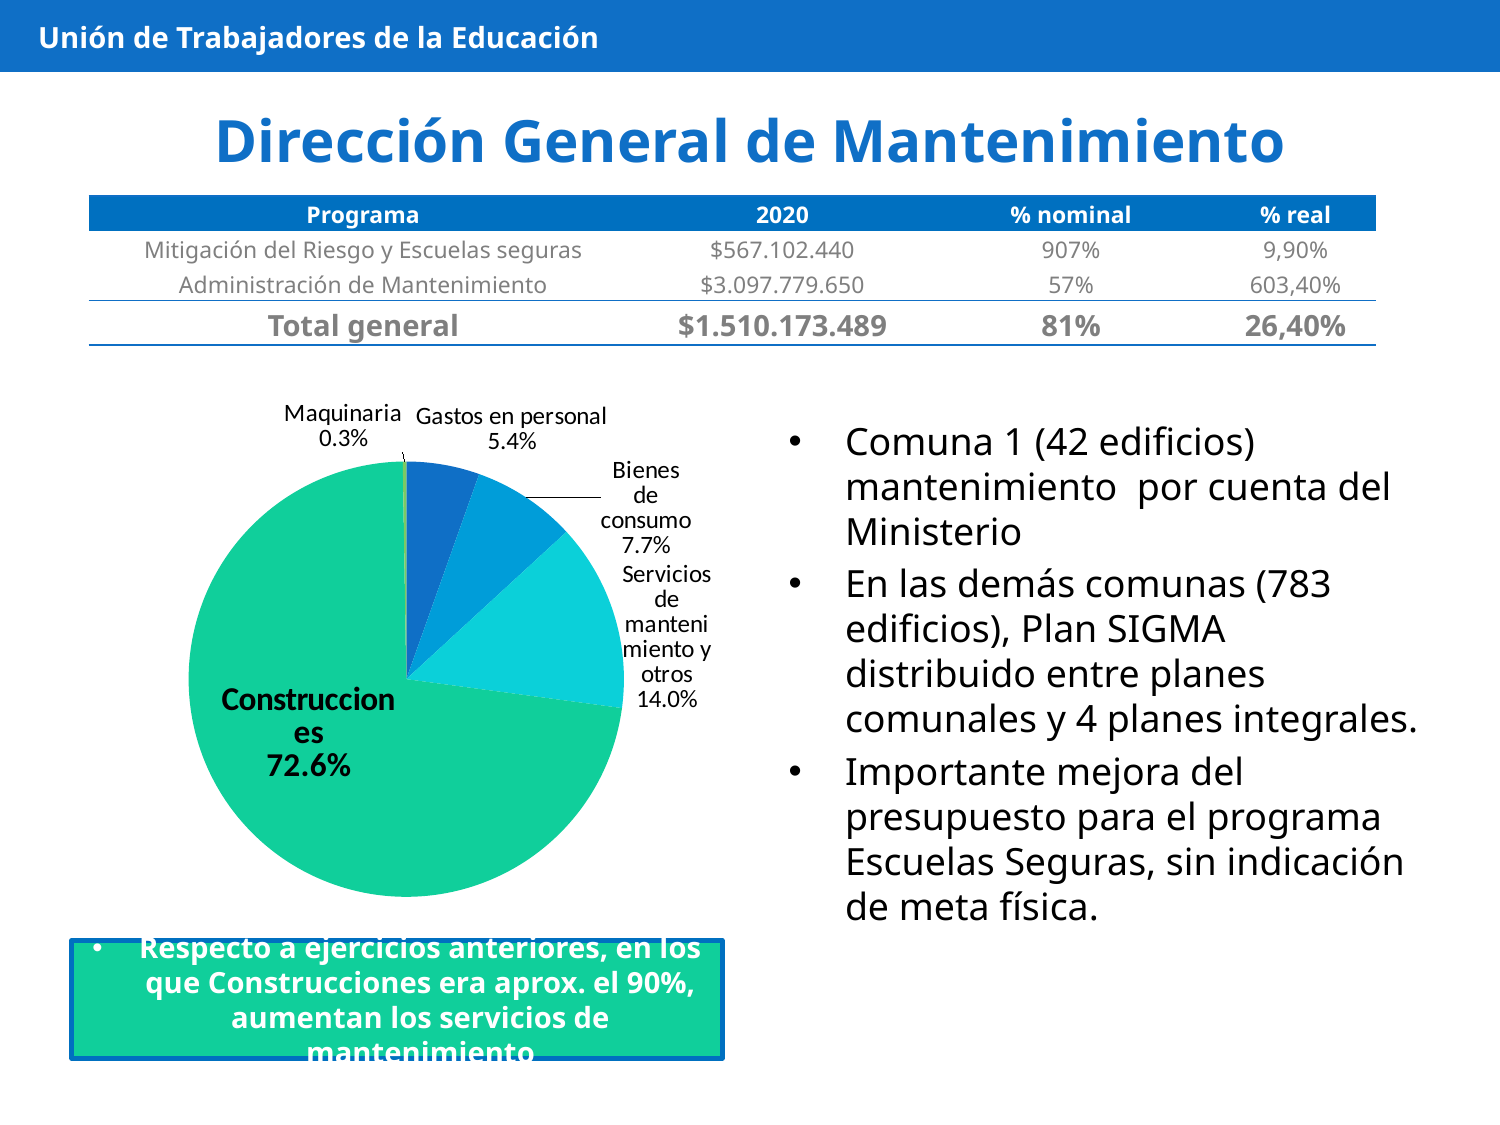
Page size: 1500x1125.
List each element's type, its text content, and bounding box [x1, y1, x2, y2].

table_cell $3.097.779.650 [638, 265, 927, 300]
text_box Unión de Trabajadores de la Educación [23, 11, 1397, 62]
table_header % real [1215, 197, 1376, 231]
text_box [0, 0, 1500, 72]
table_header 2020 [638, 197, 927, 231]
table_cell 81% [927, 301, 1215, 344]
table_header % nominal [927, 197, 1215, 231]
text_box Respecto a ejercicios anteriores, en los que Construcciones era aprox. el 90%, aumentan los servicios de mantenimiento [69, 943, 725, 1061]
table_cell 57% [927, 265, 1215, 300]
table_cell Administración de Mantenimiento [89, 265, 638, 300]
table_cell $567.102.440 [638, 231, 927, 265]
table_cell 9,90% [1215, 231, 1376, 265]
table_cell Total general [89, 301, 638, 344]
chart [74, 373, 738, 941]
title Dirección General de Mantenimiento [75, 72, 1425, 233]
table_header Programa [89, 197, 638, 231]
list Comuna 1 (42 edificios) mantenimiento por cuenta del Ministerio En las demás comunas (783 edificios), Plan SIGMA distribuido entre planes comunales y 4 planes integrales. Importante mejora del presupuesto para el programa Escuelas Seguras, sin indicación de meta física. [773, 410, 1437, 1059]
table_cell $1.510.173.489 [638, 301, 927, 344]
table_cell 26,40% [1215, 301, 1376, 344]
table_cell 603,40% [1215, 265, 1376, 300]
table_cell 907% [927, 231, 1215, 265]
table_cell Mitigación del Riesgo y Escuelas seguras [89, 231, 638, 265]
